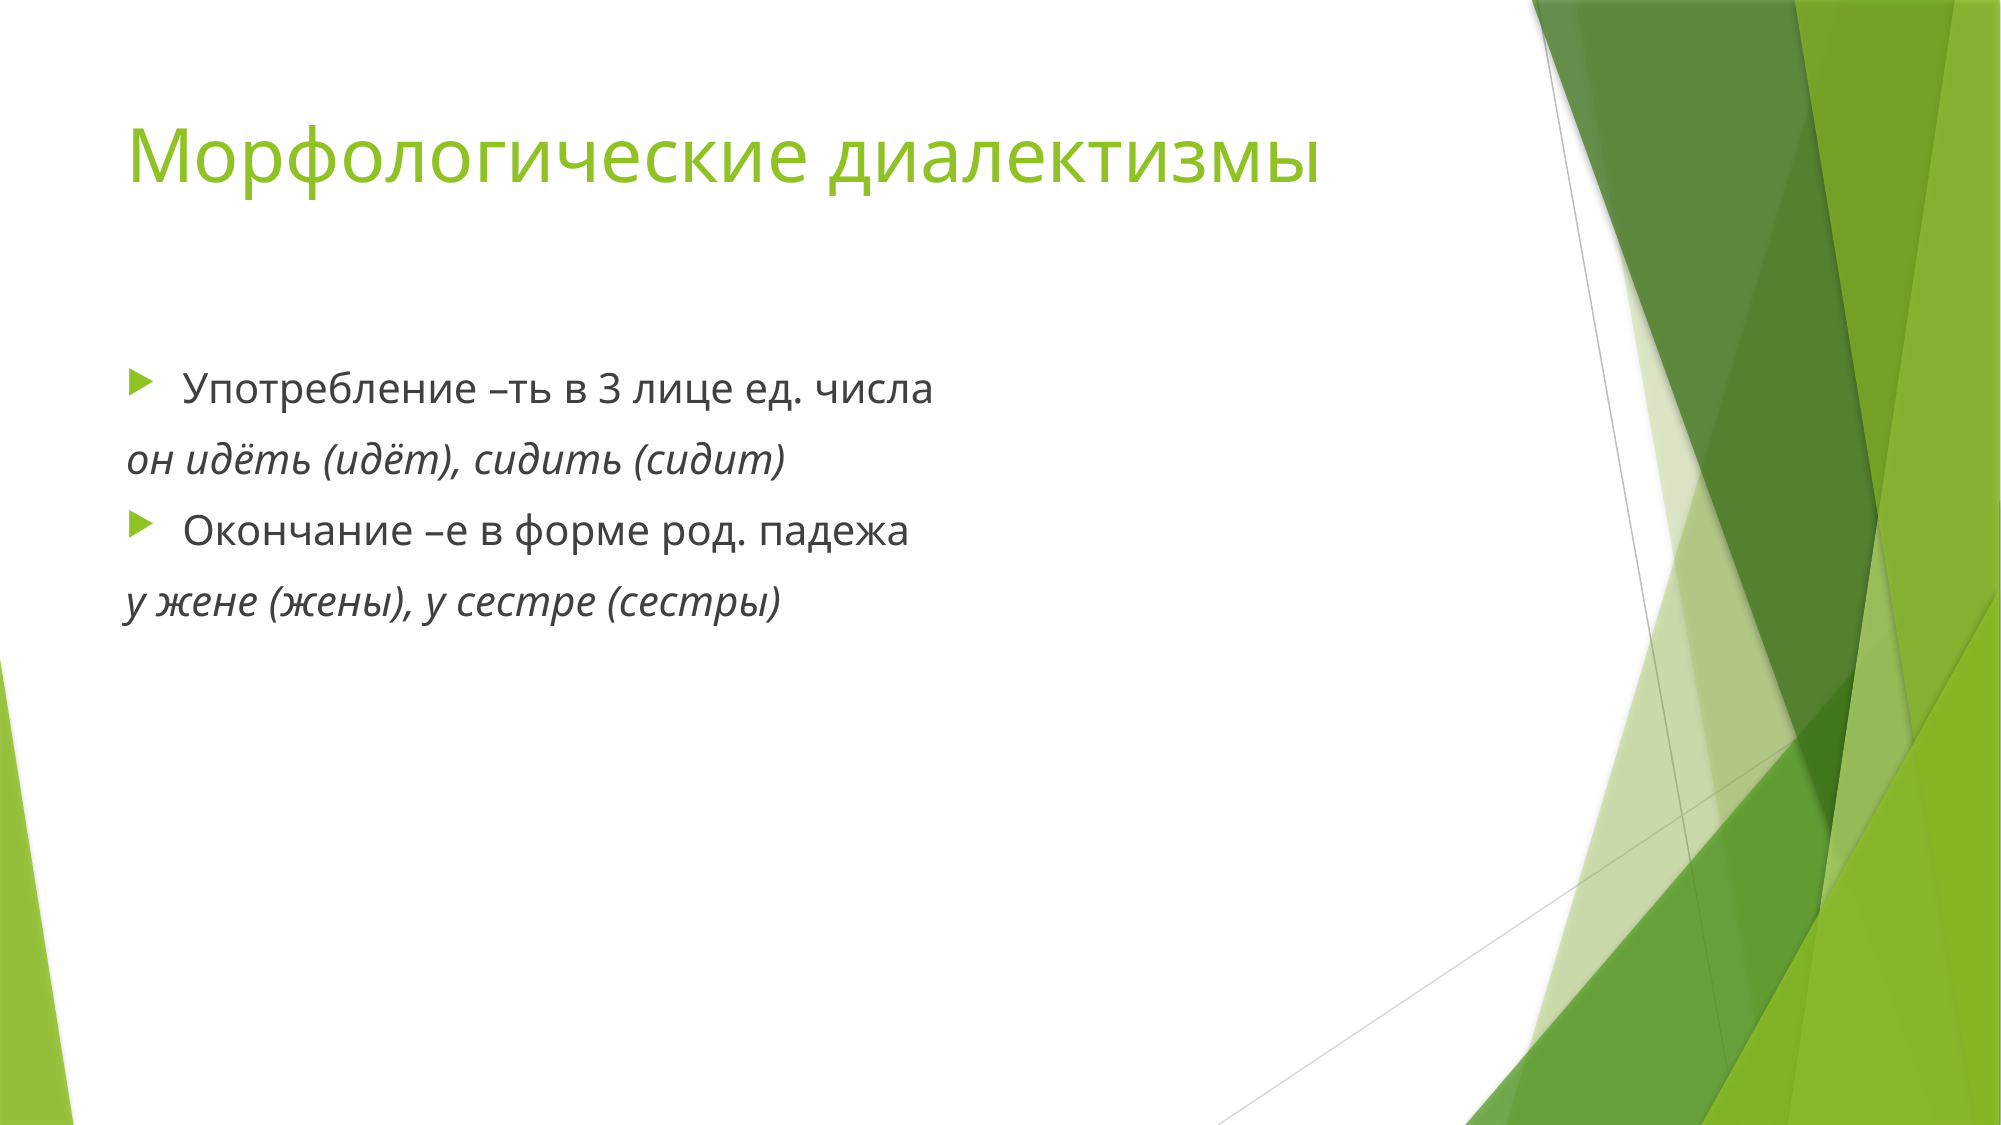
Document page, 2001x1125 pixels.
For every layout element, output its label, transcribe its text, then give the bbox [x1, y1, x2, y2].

title Морфологические диалектизмы [111, 99, 1522, 317]
list Употребление –ть в 3 лице ед. числа он идёть (идёт), сидить (сидит) Окончание –е в форме род. падежа у жене (жены), у сестре (сестры) [111, 354, 1522, 992]
